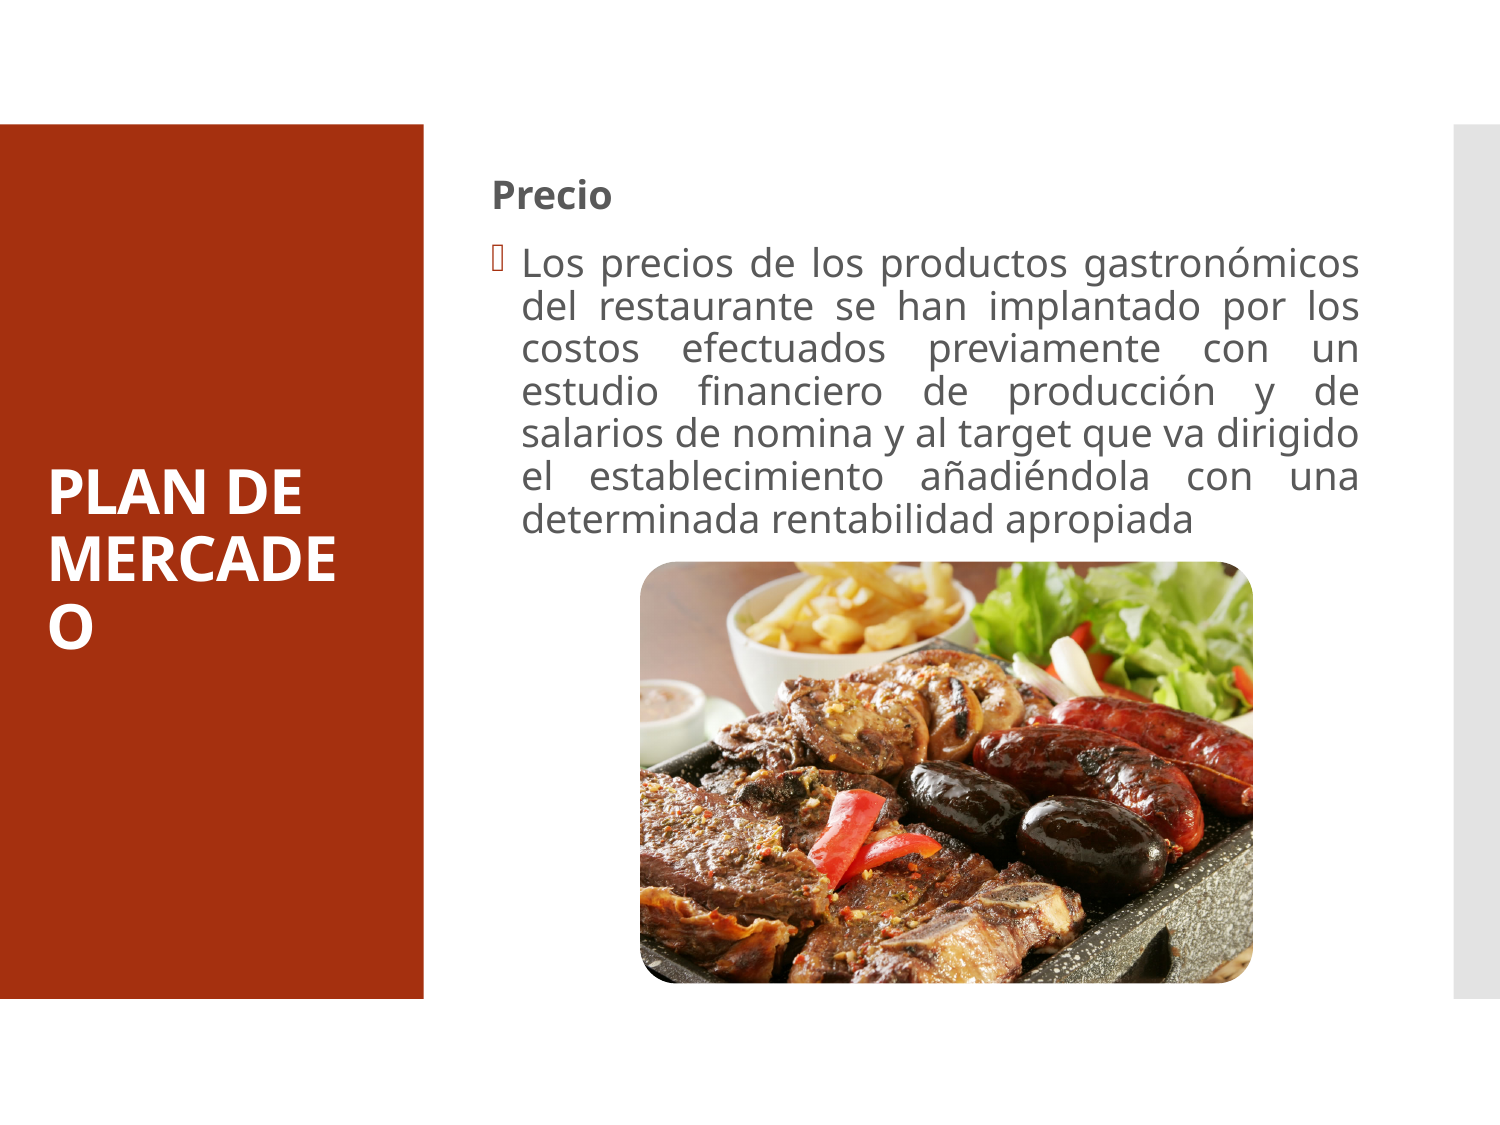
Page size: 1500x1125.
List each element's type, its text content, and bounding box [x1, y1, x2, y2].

list Precio Los precios de los productos gastronómicos del restaurante se han implantado por los costos efectuados previamente con un estudio financiero de producción y de salarios de nomina y al target que va dirigido el establecimiento añadiéndola con una determinada rentabilidad apropiada [476, 141, 1376, 982]
picture [639, 561, 1254, 984]
title PLAN DE MERCADEO [31, 184, 394, 940]
